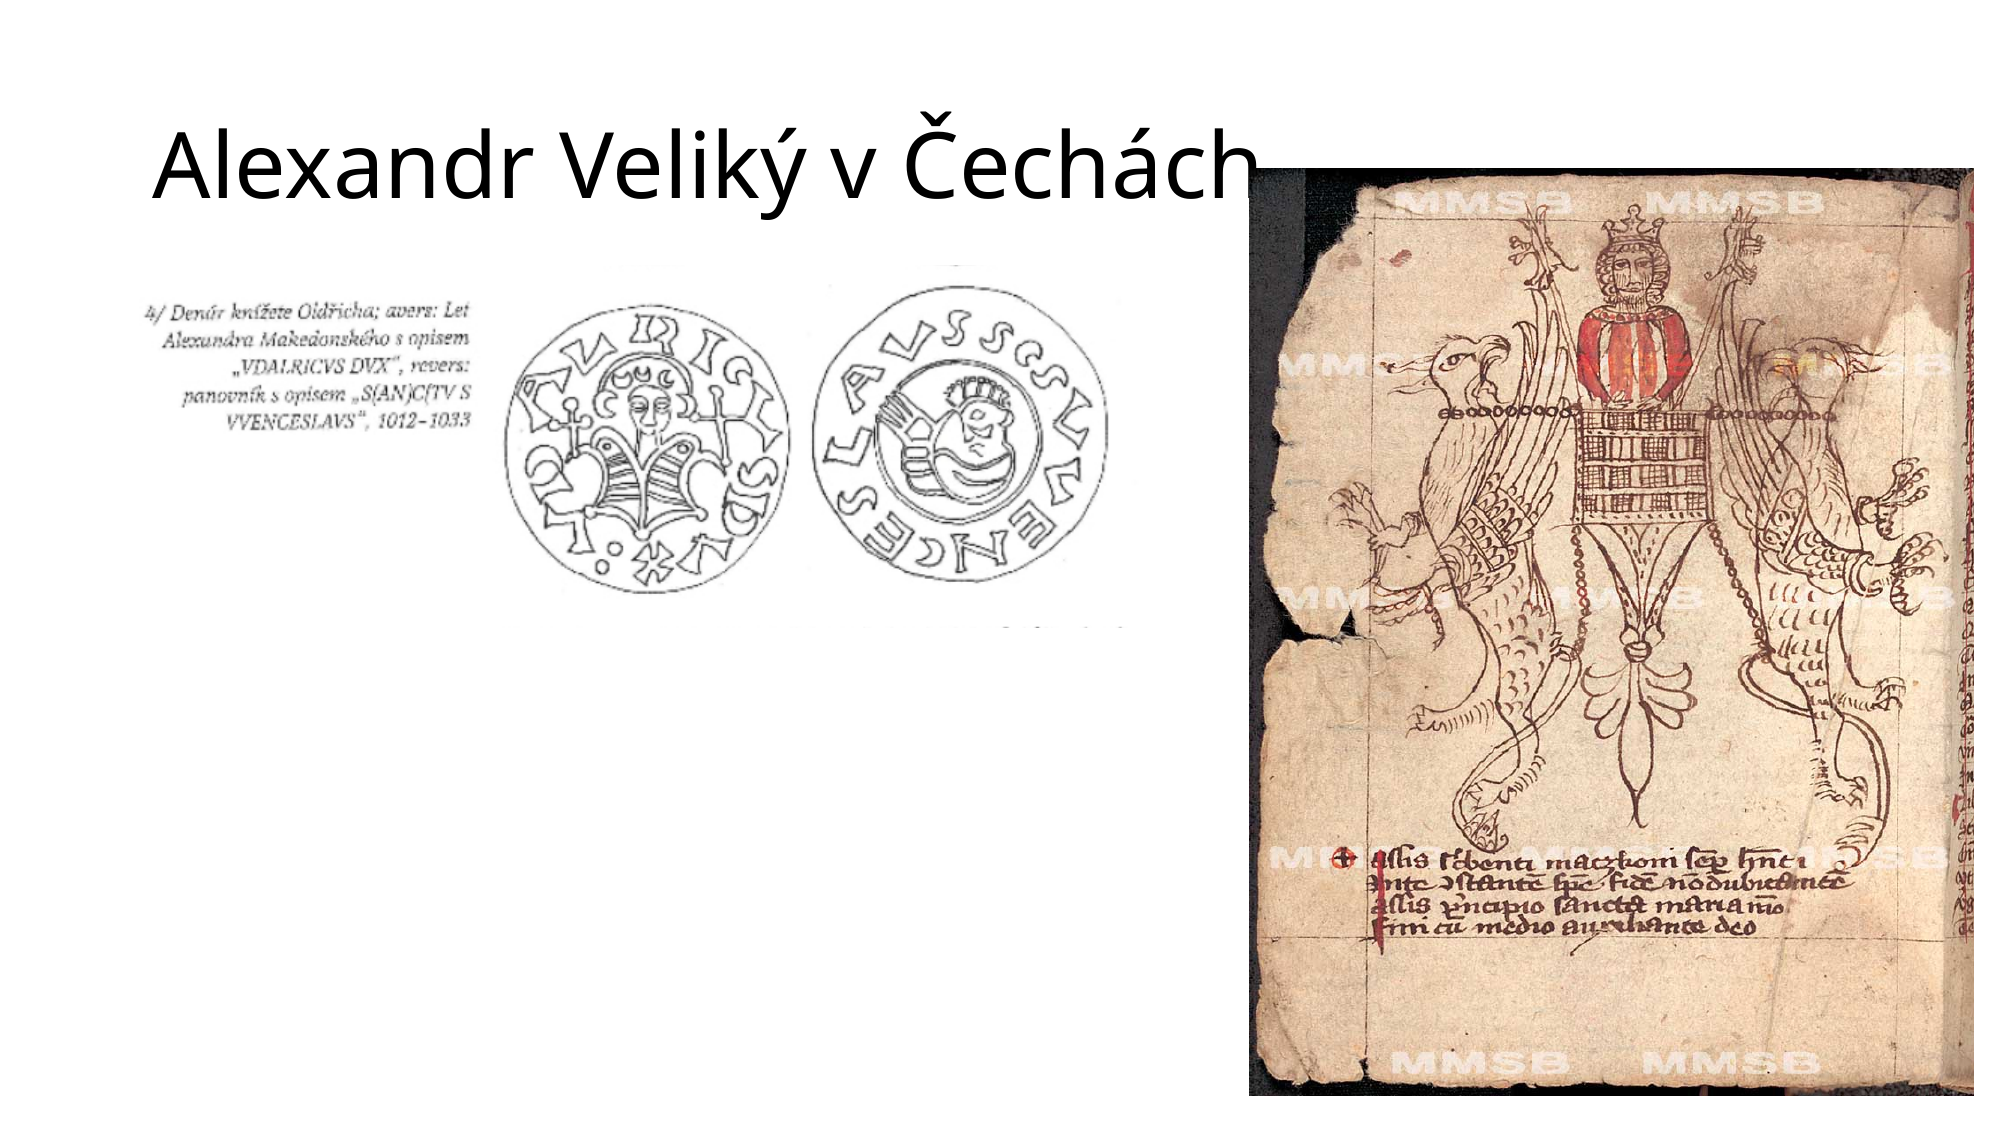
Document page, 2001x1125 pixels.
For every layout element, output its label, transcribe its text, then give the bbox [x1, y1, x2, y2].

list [440, 0, 802, 969]
picture [99, 265, 440, 628]
title Alexandr Veliký v Čechách [137, 59, 440, 265]
picture [1249, 168, 1974, 1096]
picture [802, 265, 1143, 628]
title Alexandr Veliký v Čechách [802, 59, 1863, 278]
